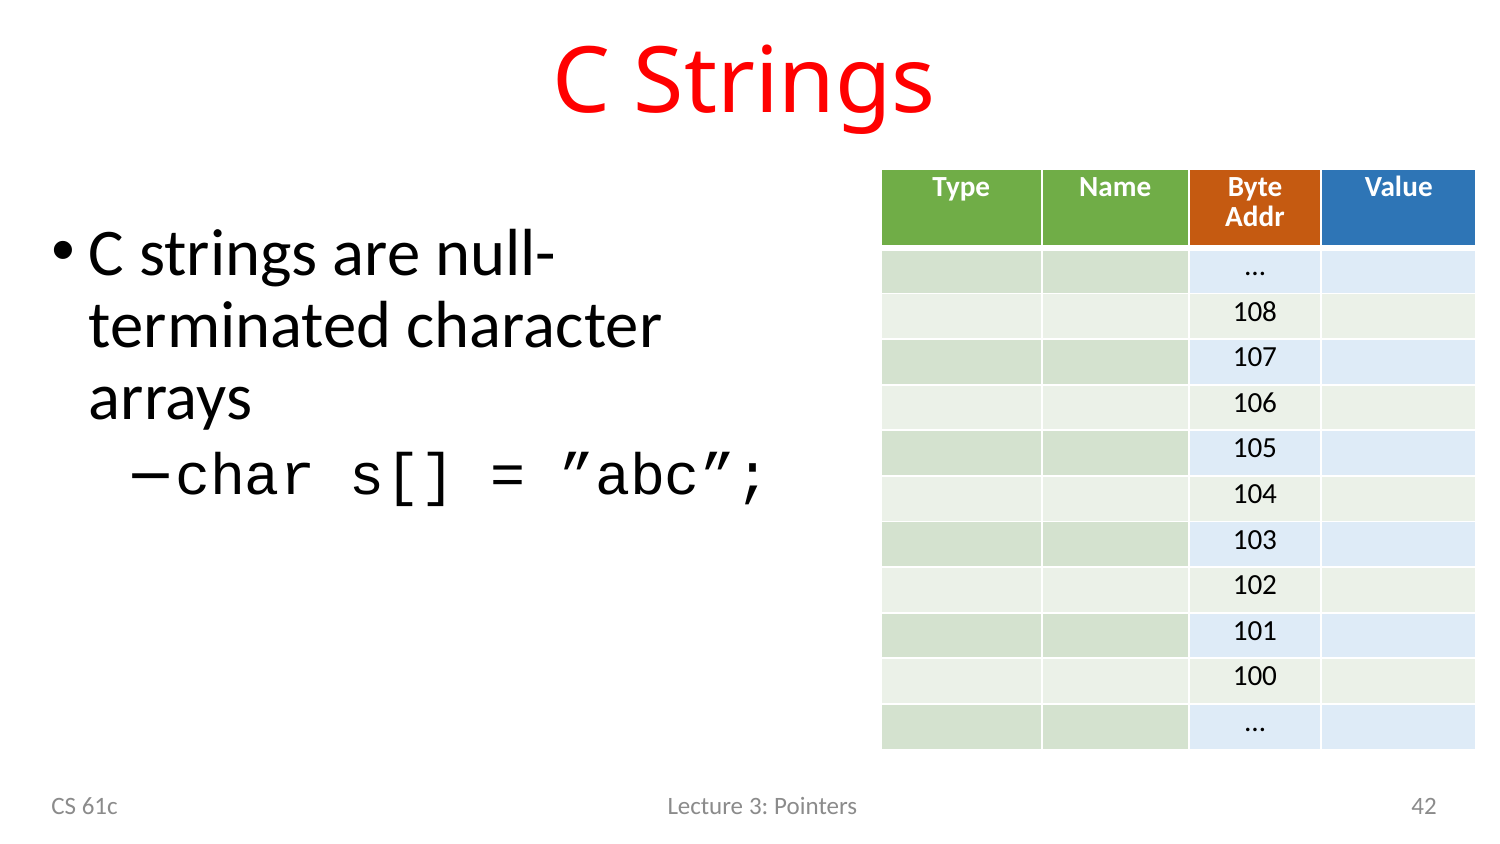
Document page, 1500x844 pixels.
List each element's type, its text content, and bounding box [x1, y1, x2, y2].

table_cell 106 [1190, 386, 1320, 429]
table_cell [1043, 340, 1188, 384]
table_cell [882, 614, 1041, 657]
table_cell [1043, 386, 1188, 429]
table_cell [1322, 386, 1475, 429]
table_cell [882, 431, 1041, 475]
table_cell 103 [1190, 522, 1320, 566]
list C strings are null-terminated character arrays char s[] = ”abc”; [36, 210, 830, 760]
table_header Name [1043, 170, 1188, 245]
table_cell [882, 659, 1041, 703]
table_cell [1043, 251, 1188, 293]
table_cell [1043, 659, 1188, 703]
table_cell [882, 705, 1041, 749]
table_cell [1043, 522, 1188, 566]
table_cell [882, 251, 1041, 293]
table_cell 101 [1190, 614, 1320, 657]
table_cell 108 [1190, 294, 1320, 338]
table_cell [1043, 568, 1188, 612]
table_cell [1322, 477, 1475, 521]
slide_number 42 [1114, 782, 1452, 827]
table_cell [1322, 522, 1475, 566]
table_header Byte Addr [1190, 170, 1320, 245]
table_cell [882, 568, 1041, 612]
slide_number CS 61c [36, 782, 406, 827]
table_cell [1043, 431, 1188, 475]
table_cell [1043, 705, 1188, 749]
table_cell [882, 522, 1041, 566]
table_cell [1322, 251, 1475, 293]
table_cell [1043, 294, 1188, 338]
footer Lecture 3: Pointers [438, 782, 1087, 827]
table_cell … [1190, 705, 1320, 749]
table_header Value [1322, 170, 1475, 245]
title C Strings [36, 17, 1452, 148]
table_cell [1043, 614, 1188, 657]
table_cell 102 [1190, 568, 1320, 612]
table_cell … [1190, 251, 1320, 293]
table_cell [1043, 477, 1188, 521]
table_cell [1322, 340, 1475, 384]
table_cell [882, 386, 1041, 429]
table_cell [1322, 705, 1475, 749]
table_cell [1322, 568, 1475, 612]
table_cell [1322, 659, 1475, 703]
table_cell [882, 340, 1041, 384]
table_cell [882, 294, 1041, 338]
table_cell [1322, 614, 1475, 657]
table_cell [1322, 294, 1475, 338]
table_header Type [882, 170, 1041, 245]
table_cell 104 [1190, 477, 1320, 521]
table_cell 105 [1190, 431, 1320, 475]
table_cell 100 [1190, 659, 1320, 703]
table_cell [1322, 431, 1475, 475]
table_cell 107 [1190, 340, 1320, 384]
table_cell [882, 477, 1041, 521]
